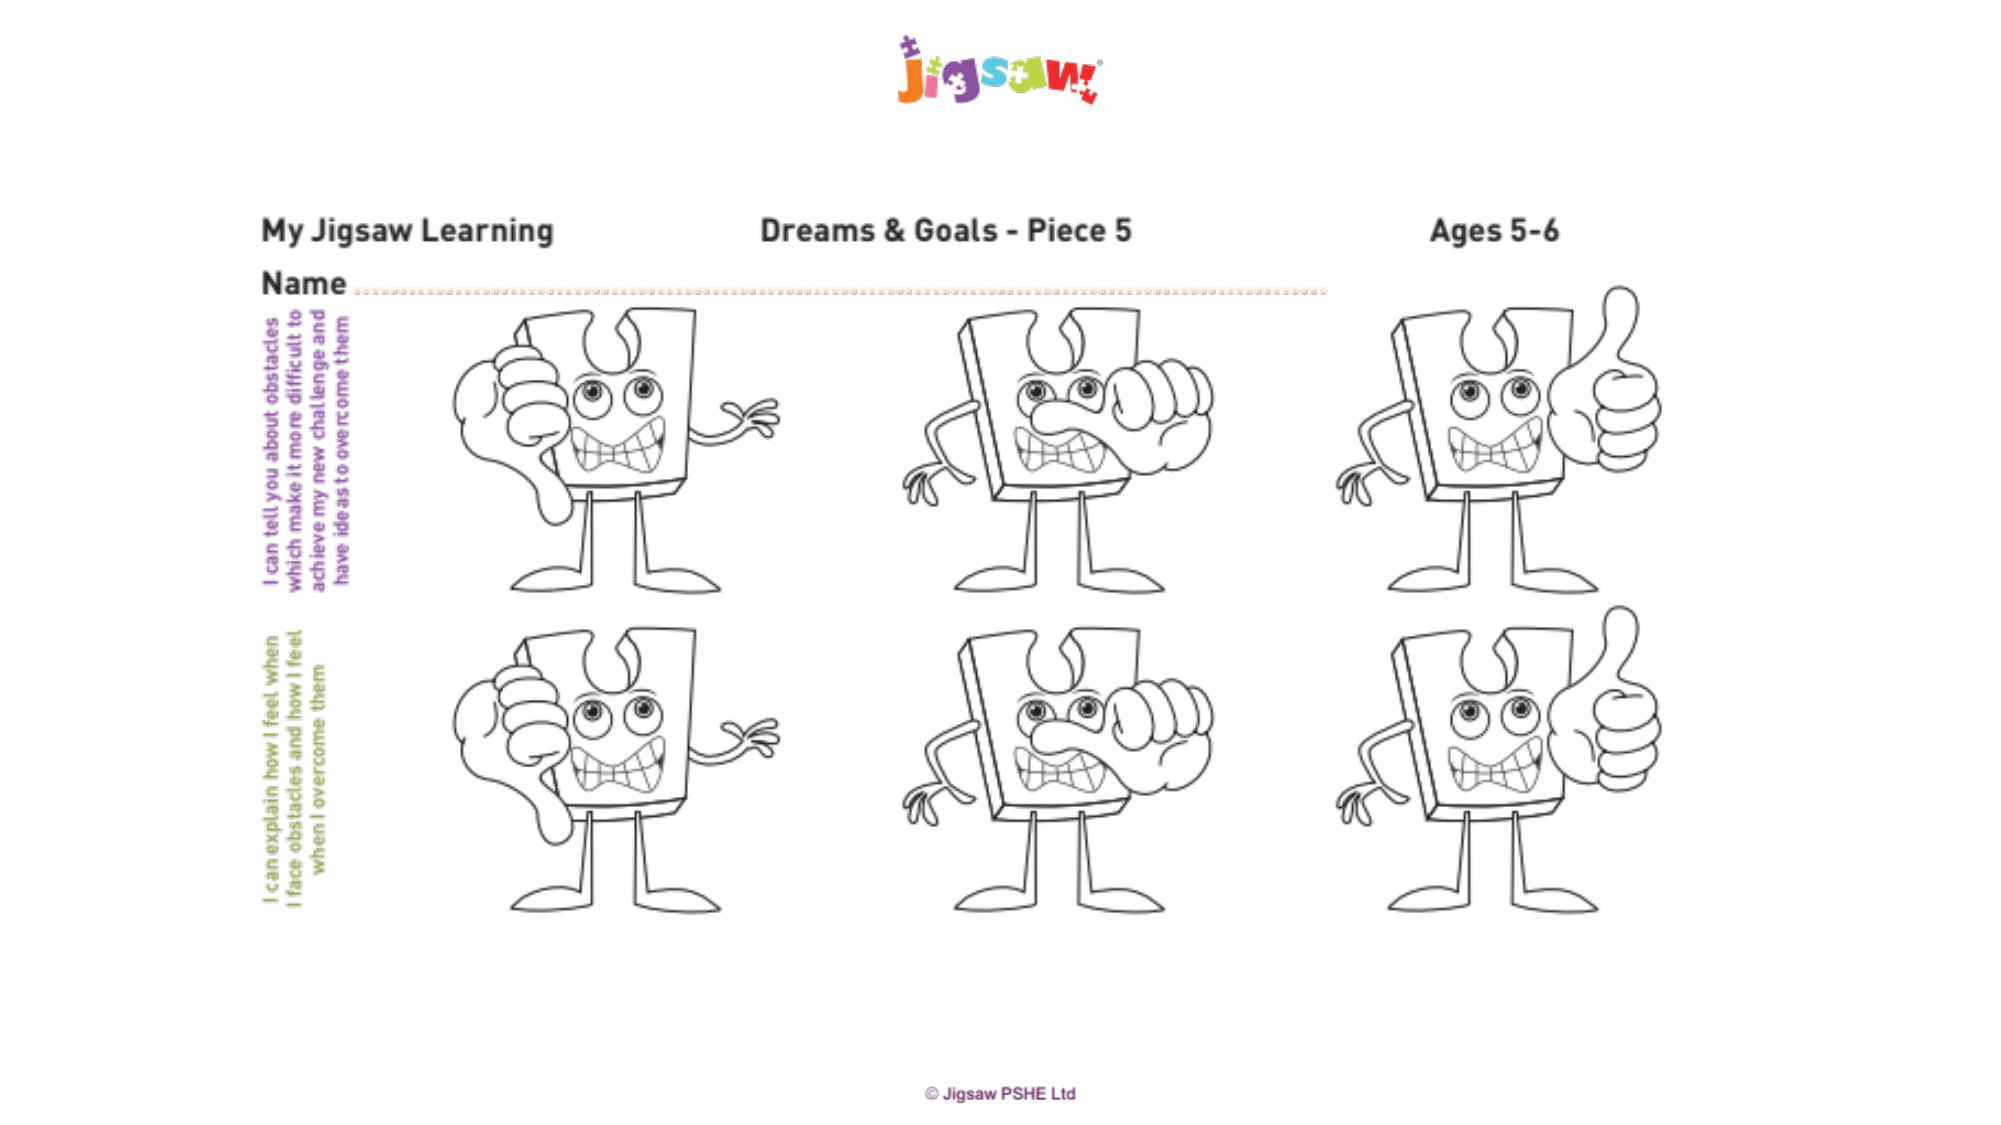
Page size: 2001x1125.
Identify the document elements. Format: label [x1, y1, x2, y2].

picture [103, 210, 1847, 920]
